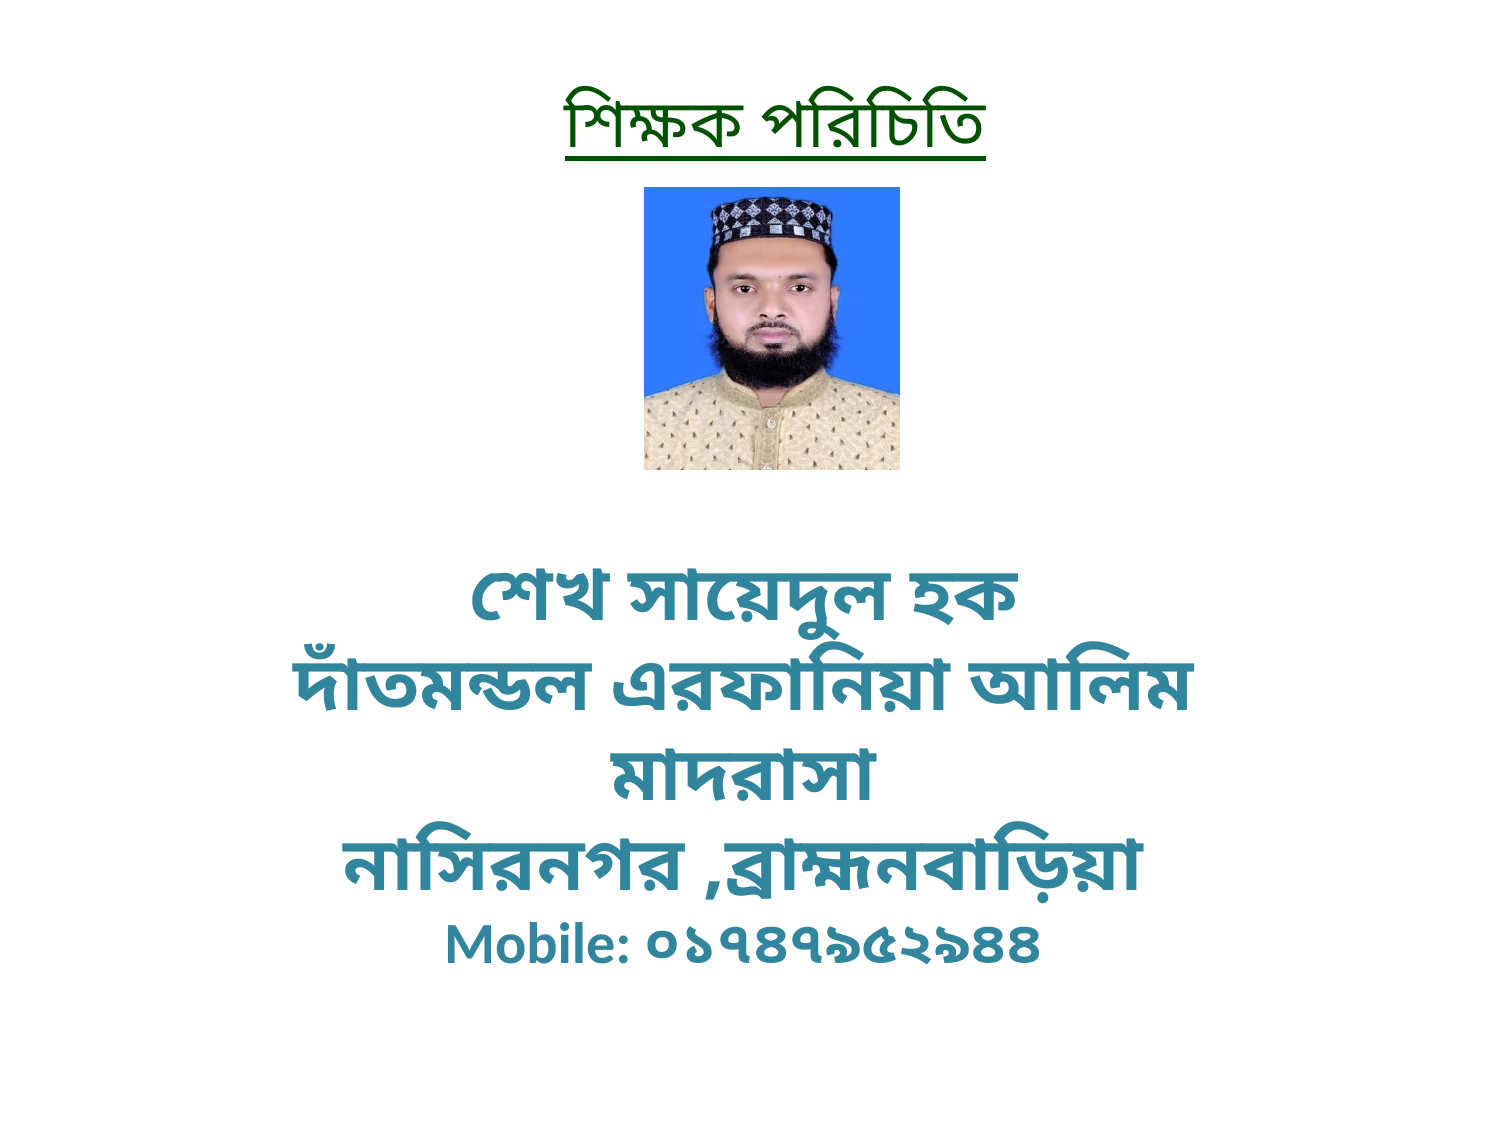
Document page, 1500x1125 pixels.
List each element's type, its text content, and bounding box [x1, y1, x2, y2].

text_box শেখ সায়েদুল হক দাঁতমন্ডল এরফানিয়া আলিম মাদরাসা নাসিরনগর ,ব্রাহ্মনবাড়িয়া Mobile: ০১৭৪৭৯৫২৯৪৪ [275, 537, 1213, 983]
text_box শিক্ষক পরিচিতি [462, 73, 1089, 537]
picture [643, 187, 901, 470]
